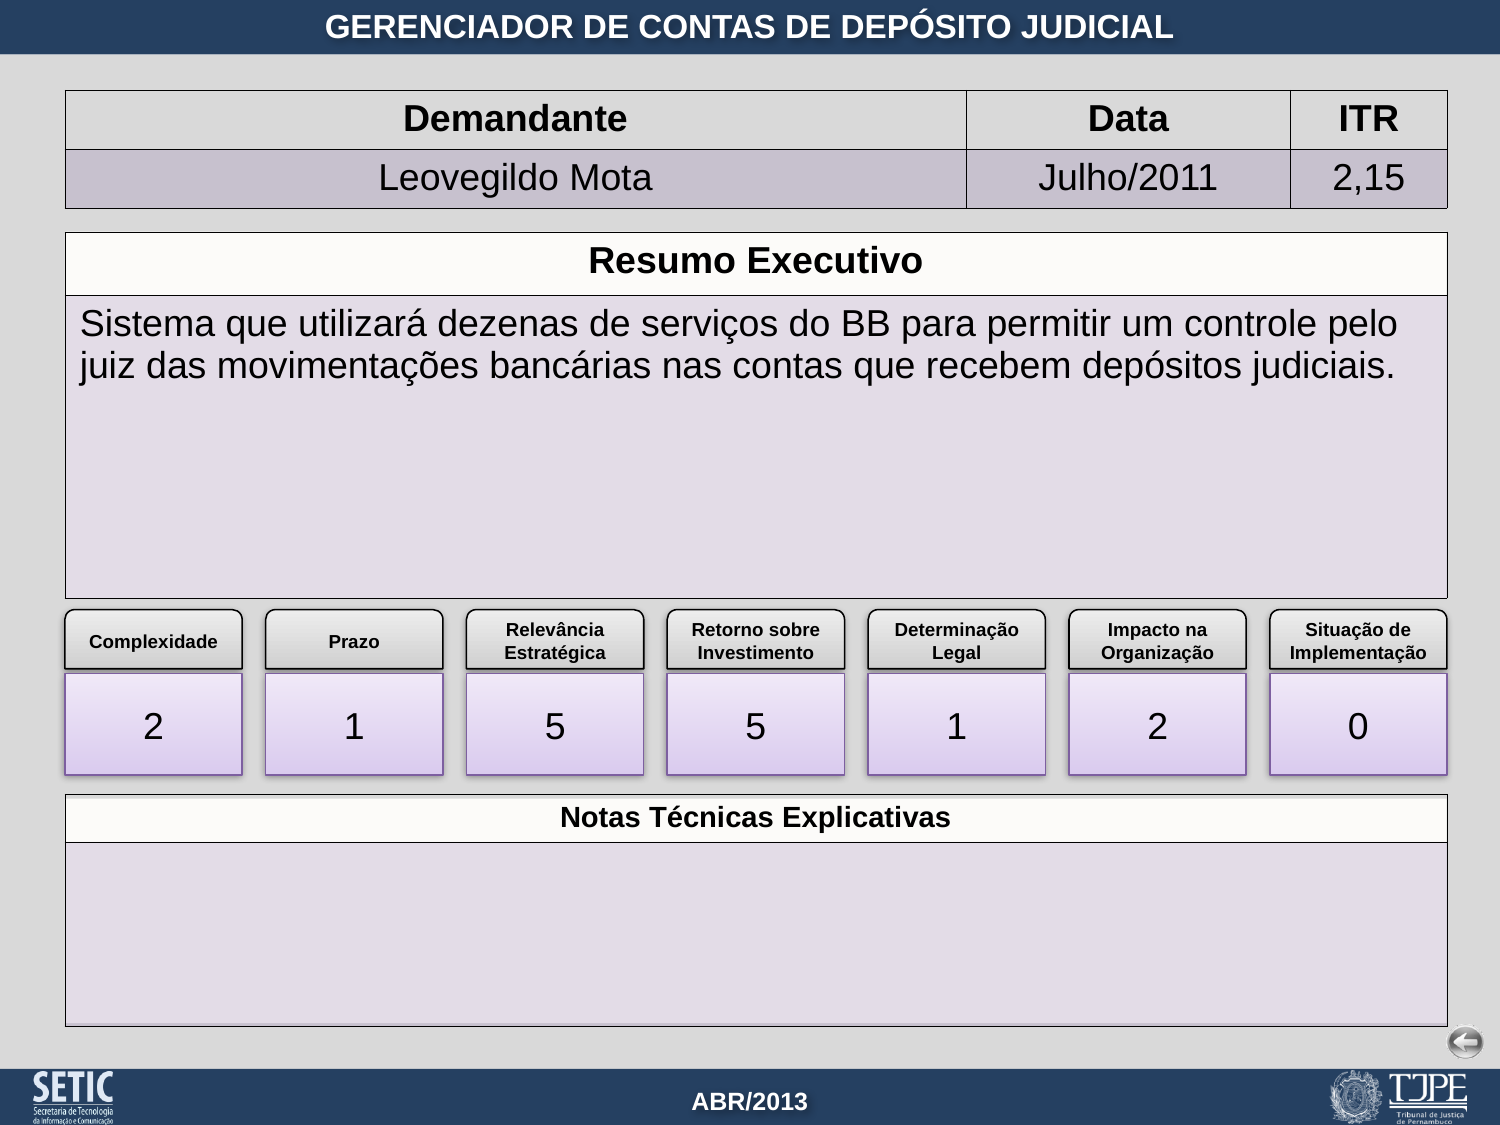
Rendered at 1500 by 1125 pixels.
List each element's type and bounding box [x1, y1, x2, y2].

text_box [265, 673, 444, 776]
table_cell [66, 296, 1447, 598]
picture [1329, 1070, 1467, 1124]
table_header [66, 91, 966, 149]
text_box [64, 608, 243, 670]
text_box [465, 608, 645, 670]
text_box [867, 608, 1047, 670]
title [0, 0, 1500, 67]
text_box [64, 673, 243, 776]
table_cell [66, 150, 966, 208]
picture [1446, 1024, 1484, 1059]
text_box [1068, 673, 1247, 776]
text_box [1269, 608, 1448, 670]
text_box [466, 673, 644, 776]
table_cell [66, 843, 1447, 1026]
table_header [66, 795, 1447, 842]
table_cell [1291, 150, 1447, 208]
table_cell [967, 150, 1290, 208]
text_box [666, 673, 845, 776]
text_box [1269, 673, 1448, 776]
table_header [967, 91, 1290, 149]
text_box [264, 608, 444, 670]
table_header [1291, 91, 1447, 149]
text_box [63, 230, 1449, 600]
table_header [66, 233, 1447, 295]
text_box [1068, 608, 1247, 670]
text_box [867, 673, 1046, 776]
text_box [666, 608, 846, 670]
